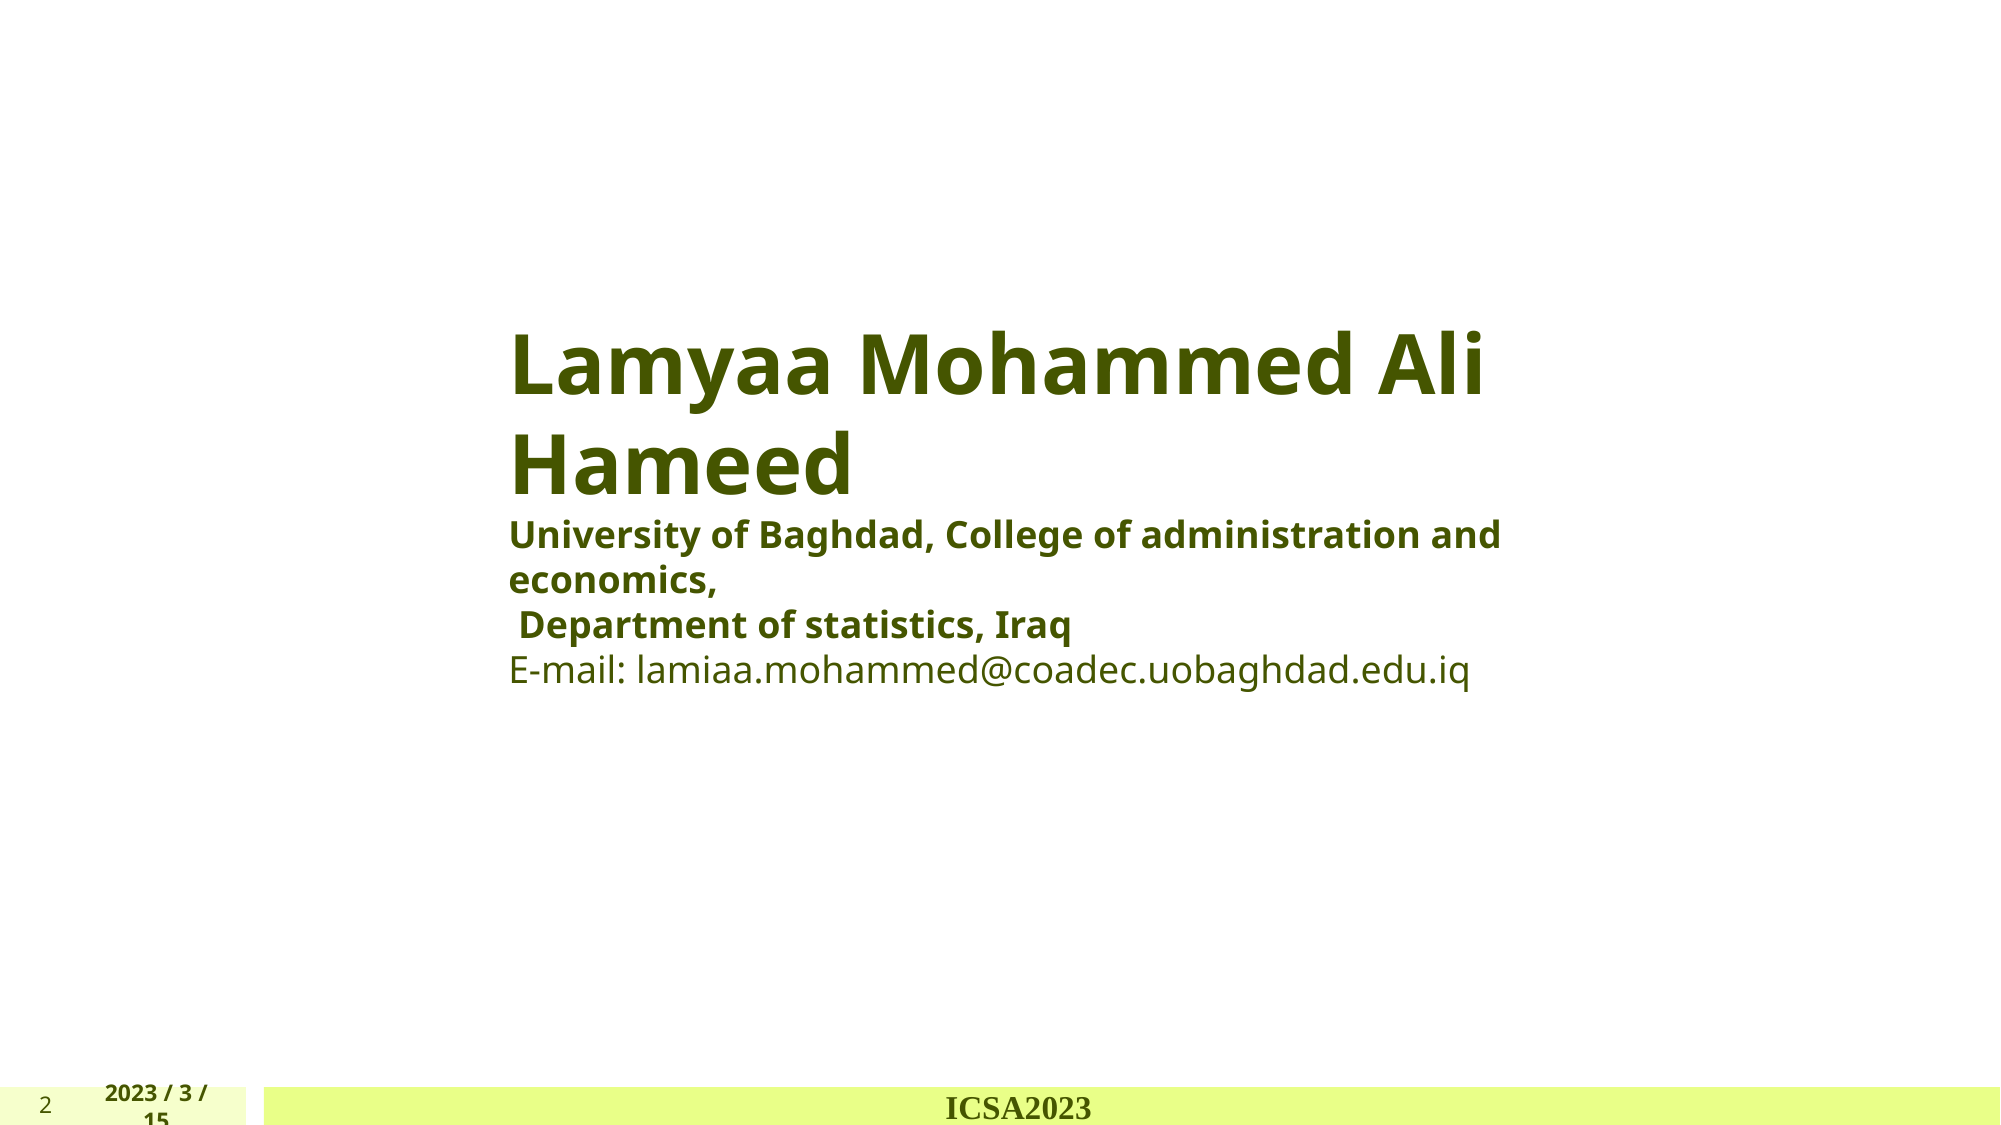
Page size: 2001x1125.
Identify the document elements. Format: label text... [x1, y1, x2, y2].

slide_number 2 [0, 1087, 68, 1125]
text_box Lamyaa Mohammed Ali Hameed University of Baghdad, College of administration and economics, Department of statistics, Iraq E-mail: lamiaa.mohammed@coadec.uobaghdad.edu.iq [493, 304, 1716, 653]
footer ICSA2023 [268, 1087, 1769, 1125]
slide_number 2023 / 3 / 15 [74, 1087, 239, 1125]
